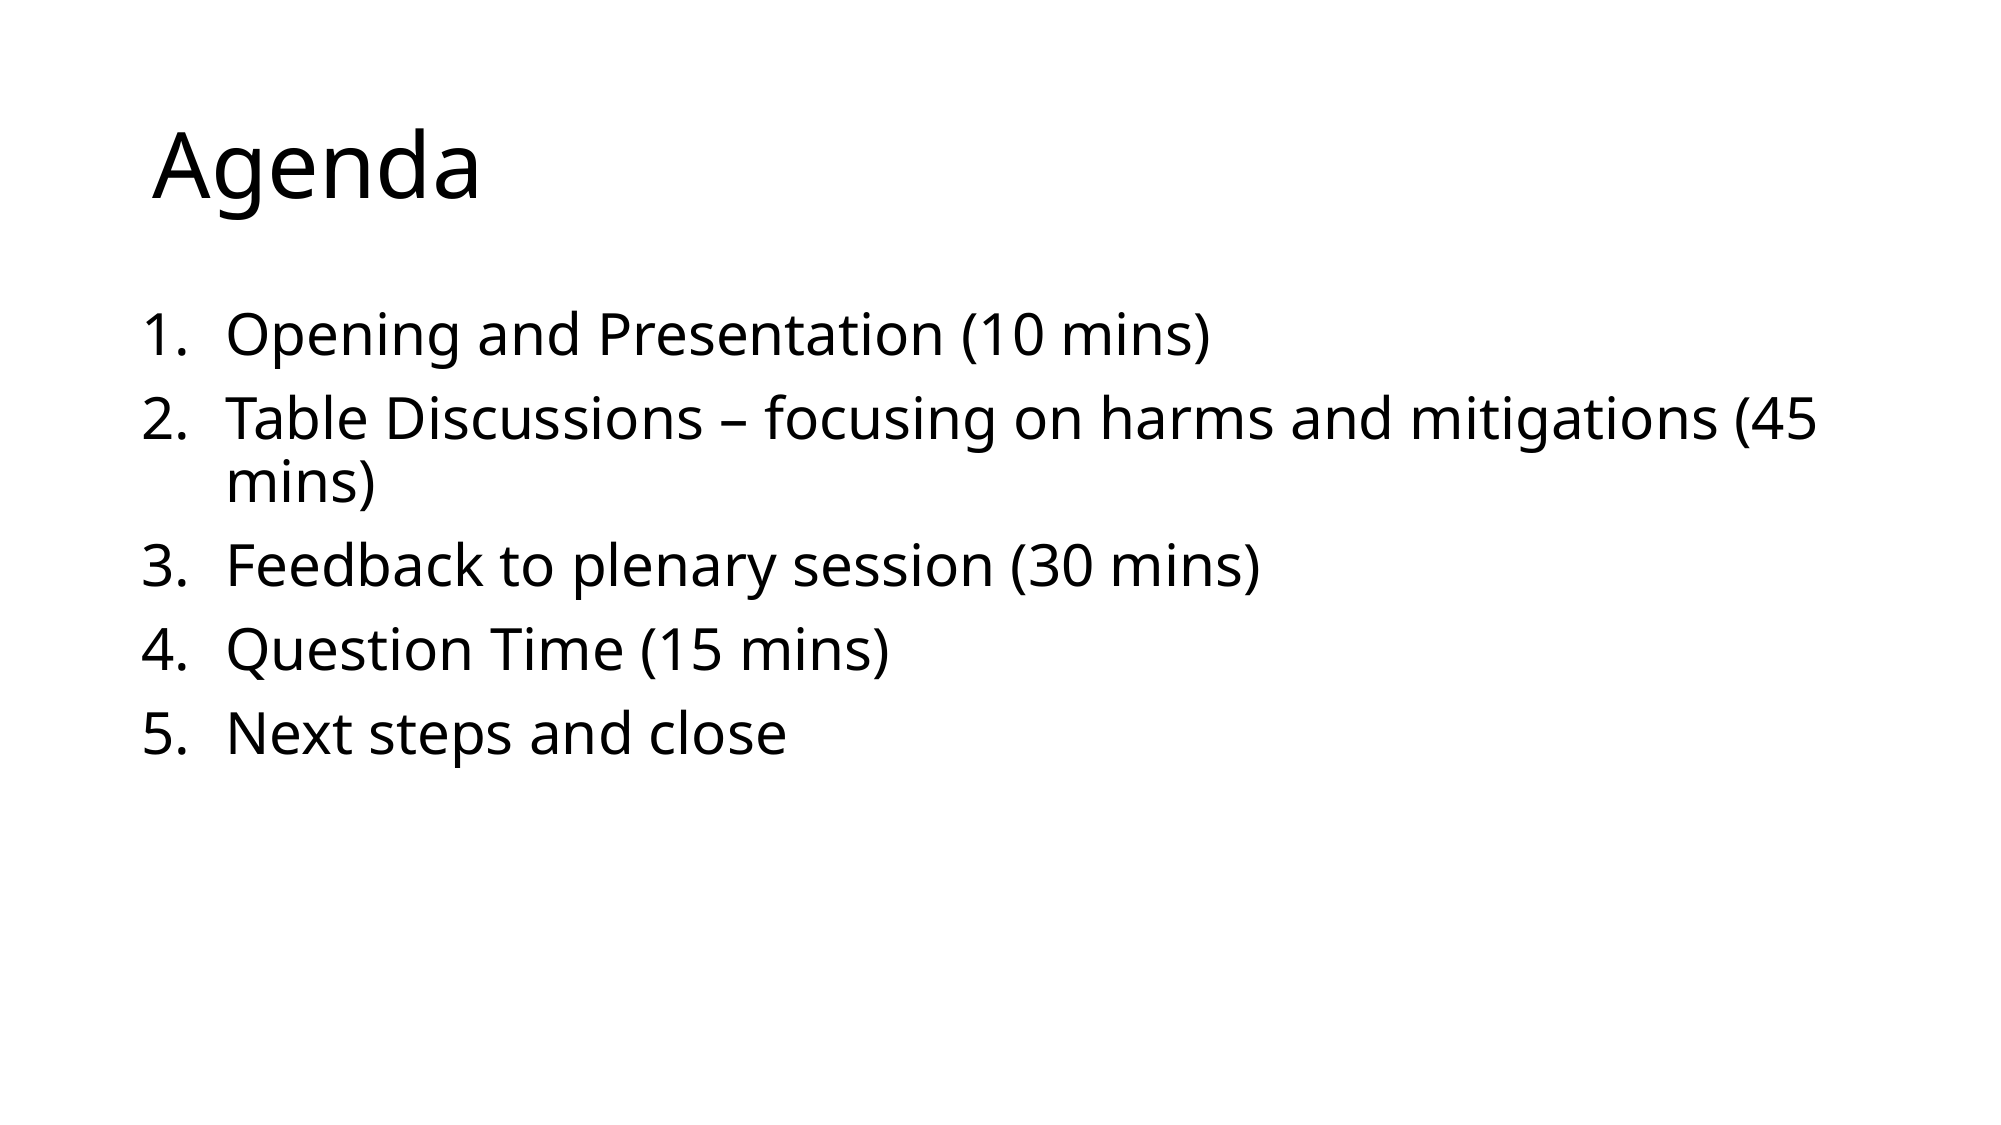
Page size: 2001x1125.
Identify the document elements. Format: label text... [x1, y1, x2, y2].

title Agenda [137, 59, 1863, 278]
list Opening and Presentation (10 mins) Table Discussions – focusing on harms and mitigations (45 mins) Feedback to plenary session (30 mins) Question Time (15 mins) Next steps and close [126, 298, 1863, 827]
